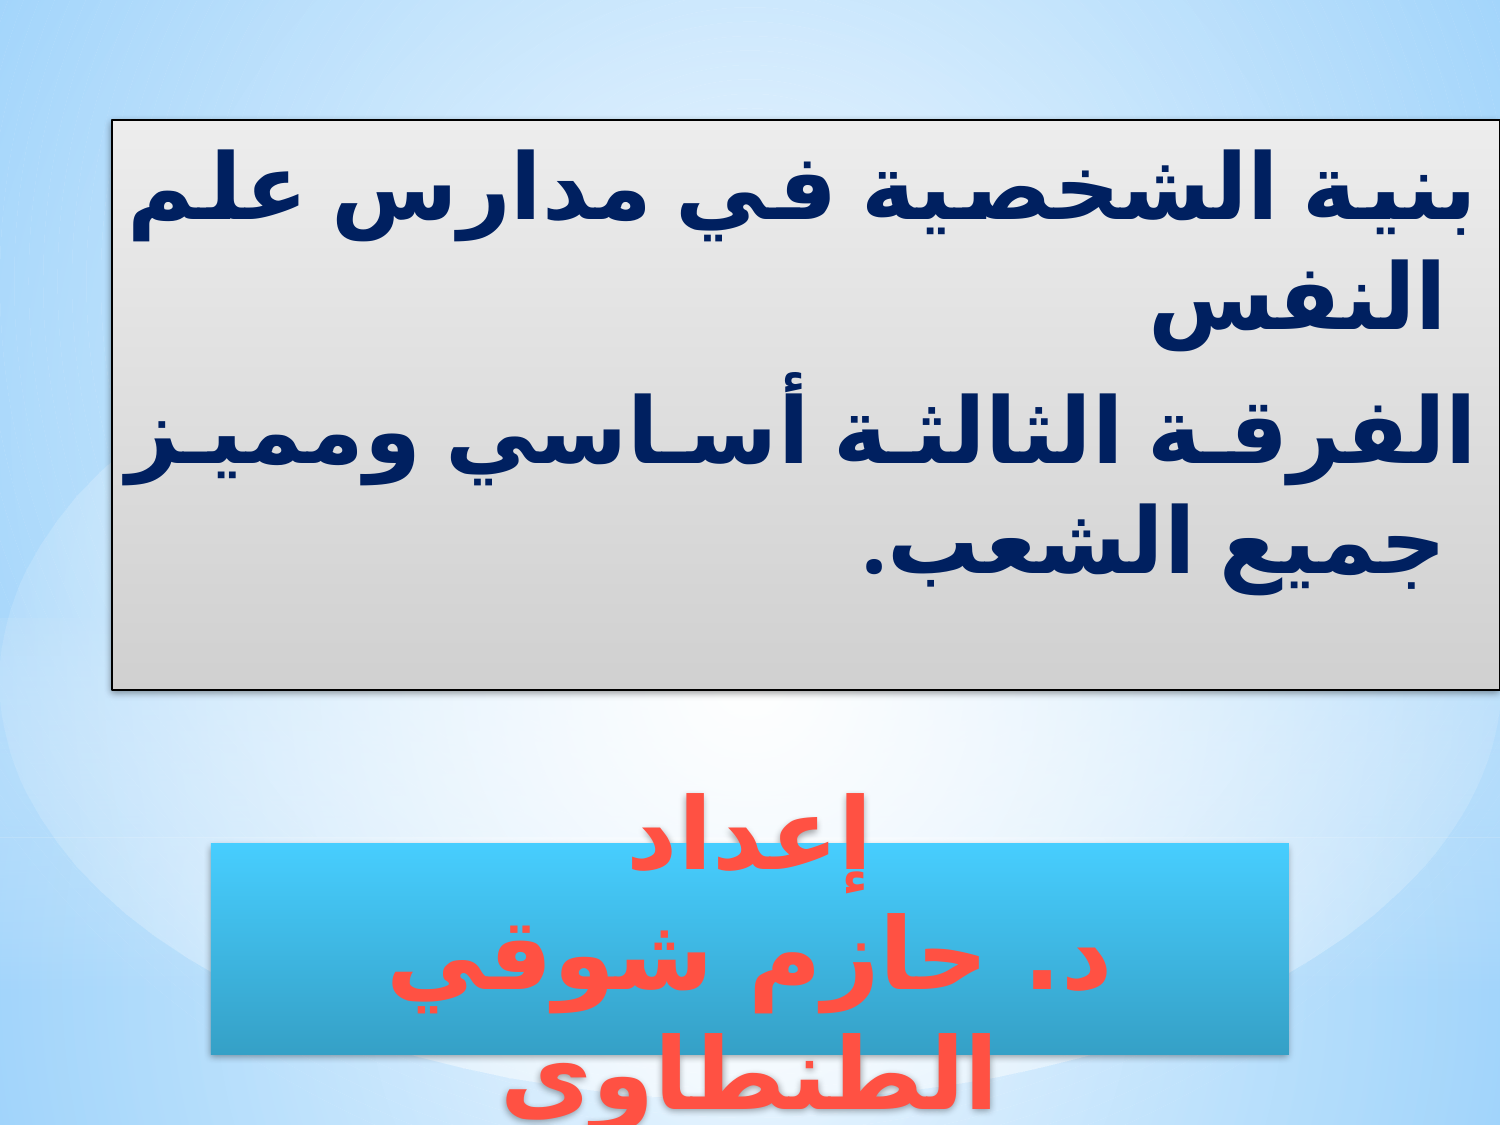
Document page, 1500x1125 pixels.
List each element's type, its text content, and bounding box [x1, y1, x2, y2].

list بنية الشخصية في مدارس علم النفس الفرقة الثالثة أساسي ومميز جميع الشعب. [111, 119, 1500, 691]
text_box إعداد د. حازم شوقي الطنطاوي [210, 843, 1289, 1055]
